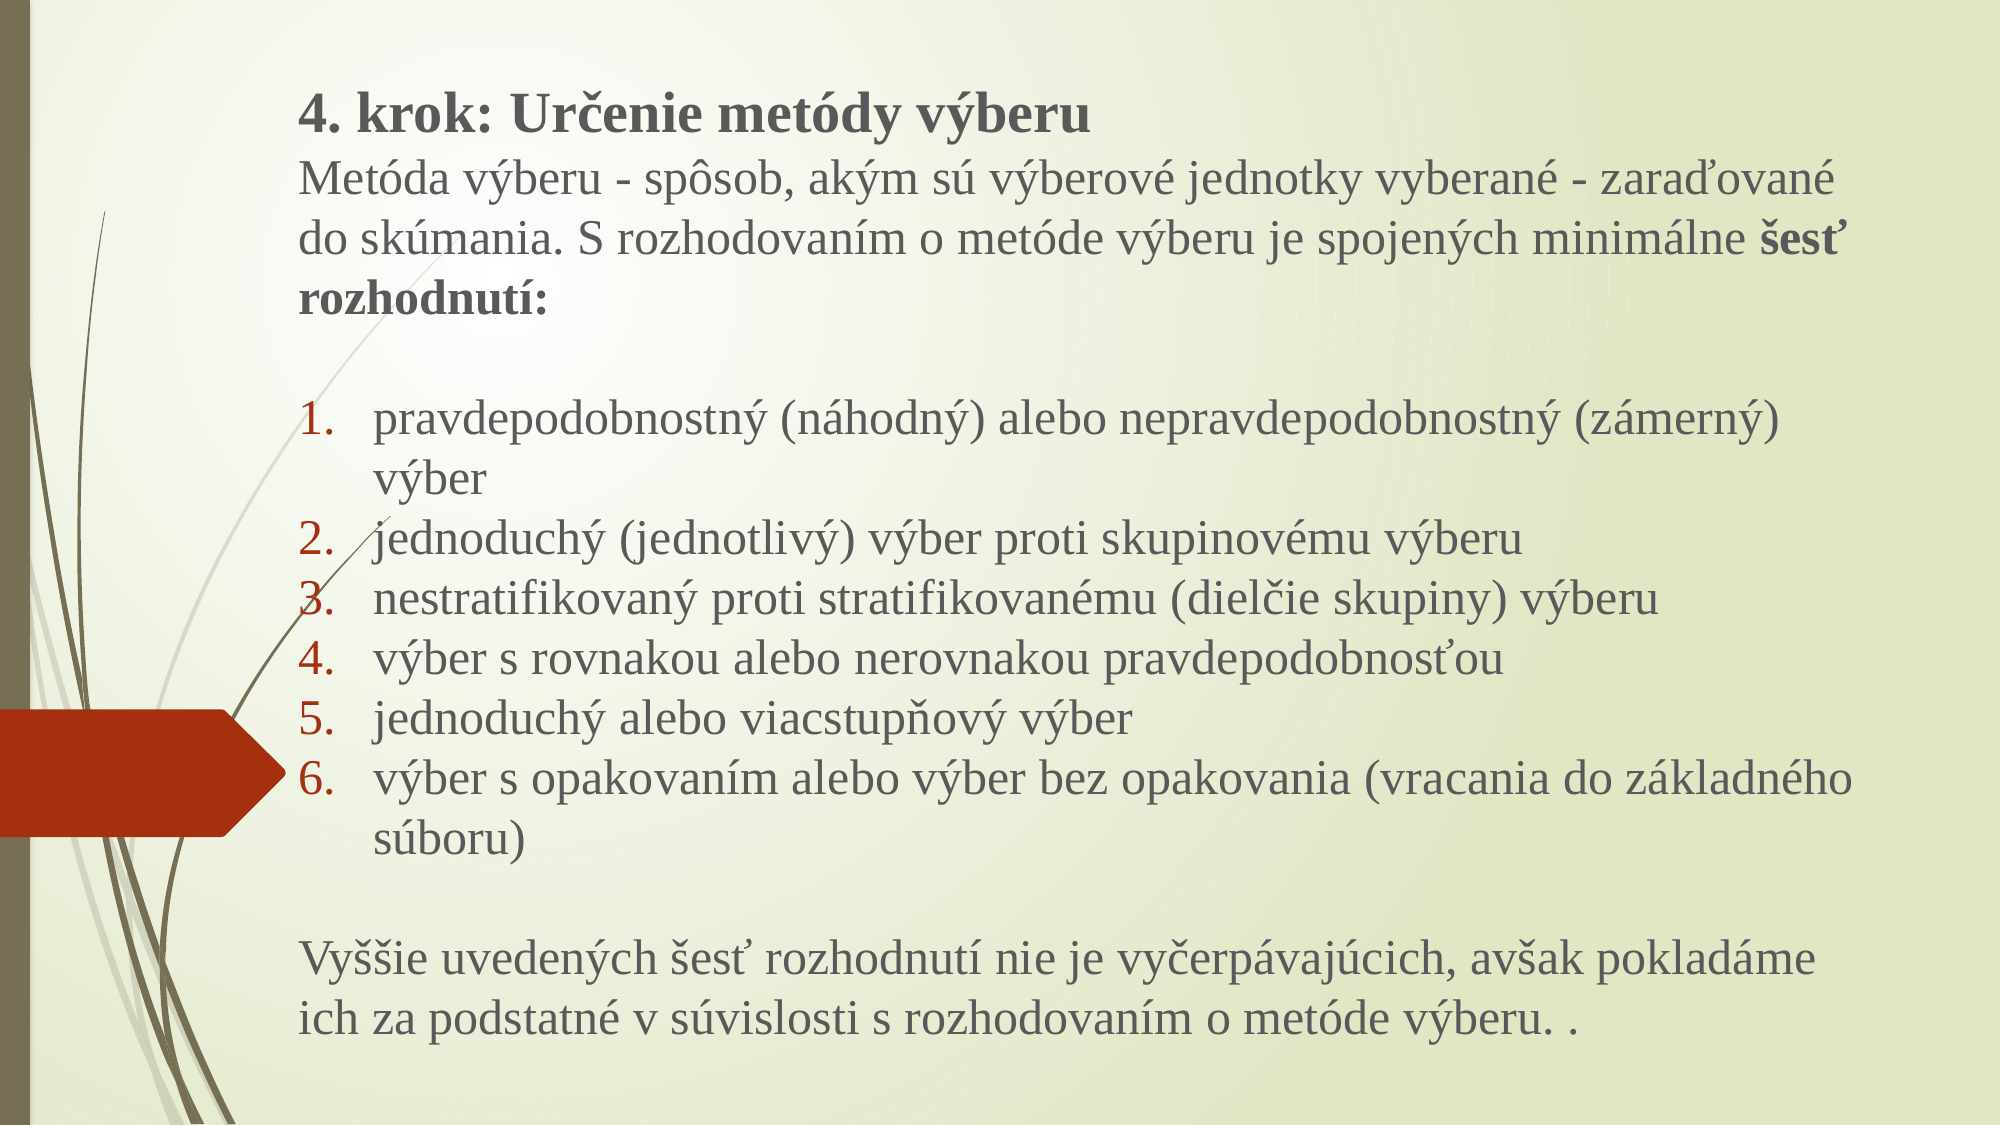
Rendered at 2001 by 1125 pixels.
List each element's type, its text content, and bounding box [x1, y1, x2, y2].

subtitle 4. krok: Určenie metódy výberu Metóda výberu - spôsob, akým sú výberové jednotky vyberané - zaraďované do skúmania. S rozhodovaním o metóde výberu je spojených minimálne šesť rozhodnutí: pravdepodobnostný (náhodný) alebo nepravdepodobnostný (zámerný) výber jednoduchý (jednotlivý) výber proti skupinovému výberu nestratifikovaný proti stratifikovanému (dielčie skupiny) výberu výber s rovnakou alebo nerovnakou pravdepodobnosťou jednoduchý alebo viacstupňový výber výber s opakovaním alebo výber bez opakovania (vracania do základného súboru) Vyššie uvedených šesť rozhodnutí nie je vyčerpávajúcich, avšak pokladáme ich za podstatné v súvislosti s rozhodovaním o metóde výberu. . [283, 66, 1884, 1073]
